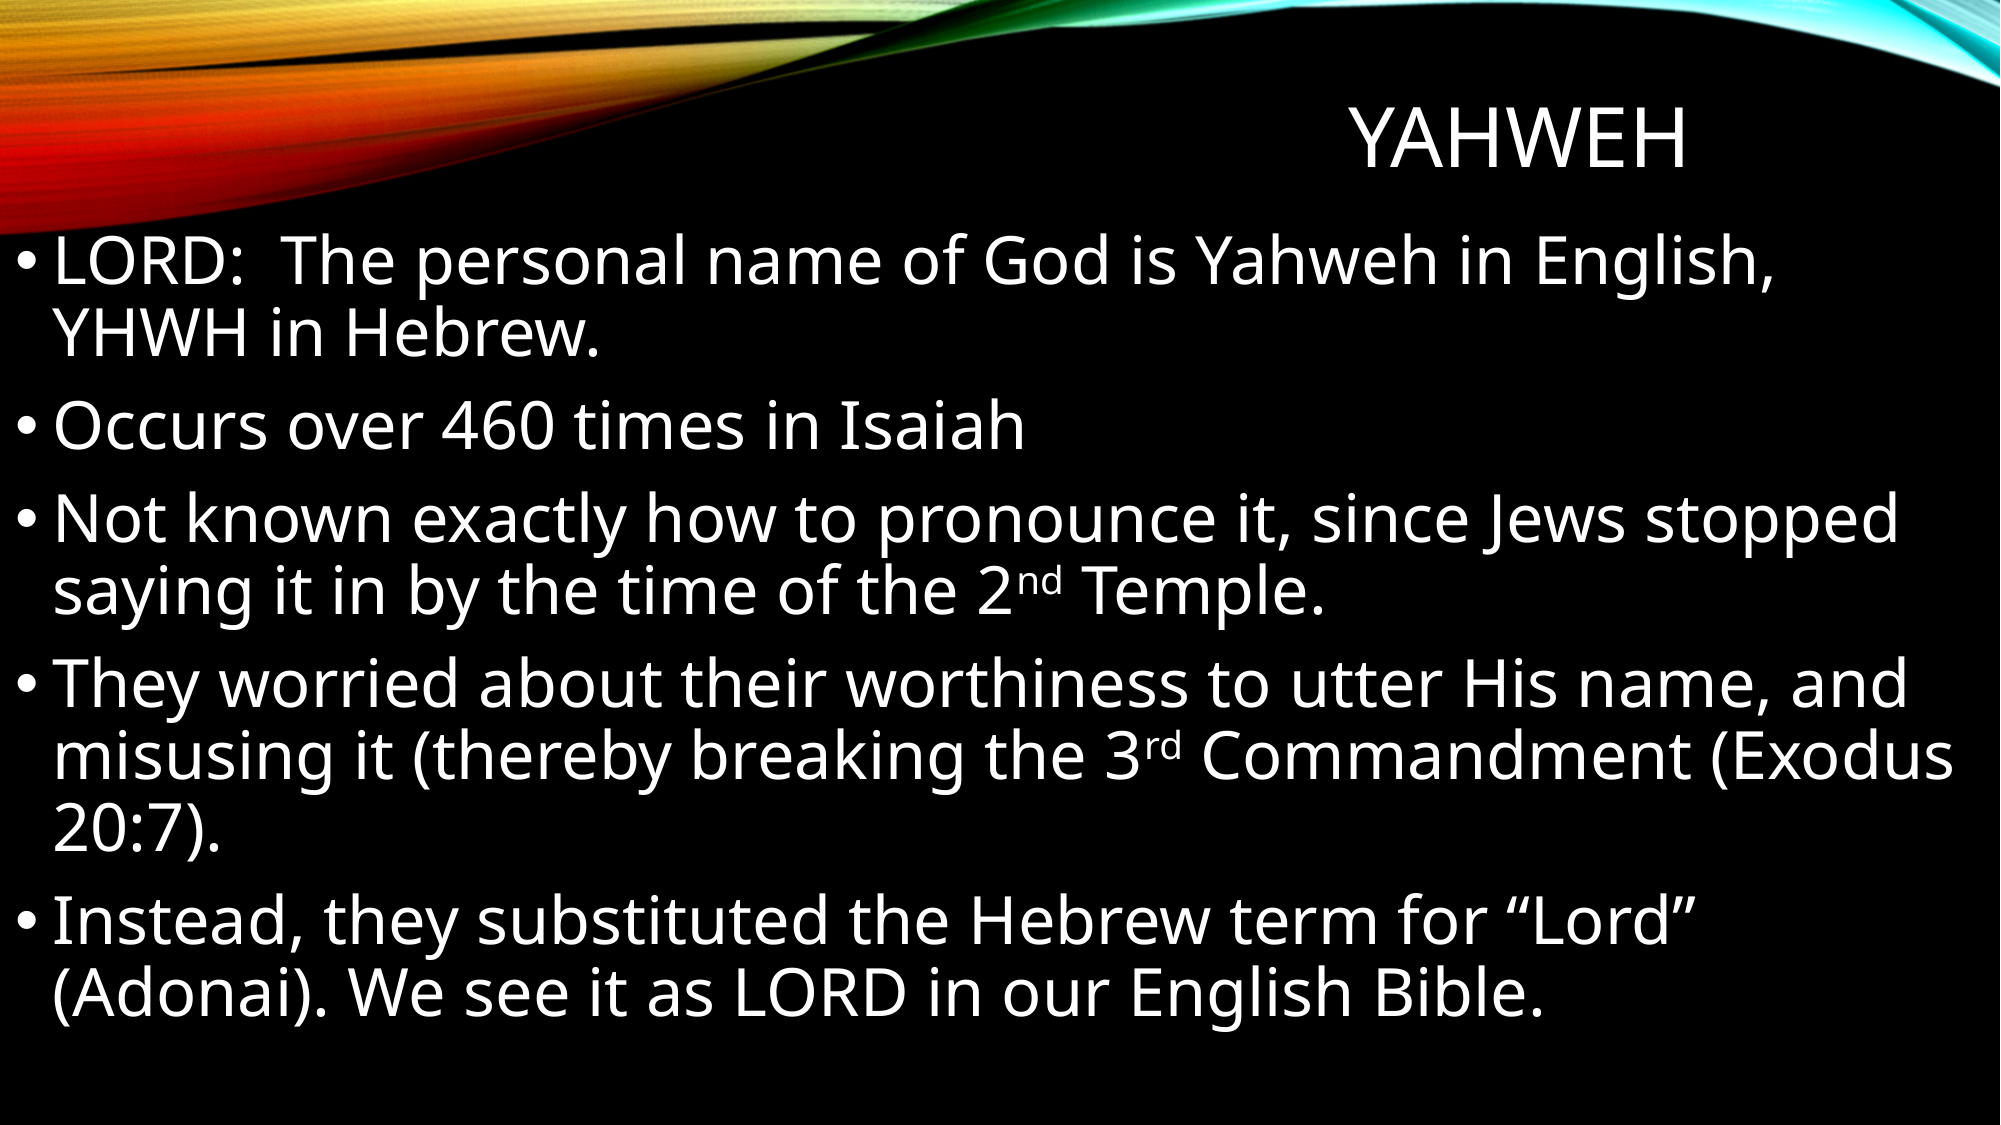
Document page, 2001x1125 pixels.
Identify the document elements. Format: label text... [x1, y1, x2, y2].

list LORD: The personal name of God is Yahweh in English, YHWH in Hebrew. Occurs over 460 times in Isaiah Not known exactly how to pronounce it, since Jews stopped saying it in by the time of the 2nd Temple. They worried about their worthiness to utter His name, and misusing it (thereby breaking the 3rd Commandment (Exodus 20:7). Instead, they substituted the Hebrew term for “Lord” (Adonai). We see it as LORD in our English Bible. [0, 219, 1983, 1105]
title Yahweh [293, 34, 1707, 219]
picture [0, 0, 2000, 237]
